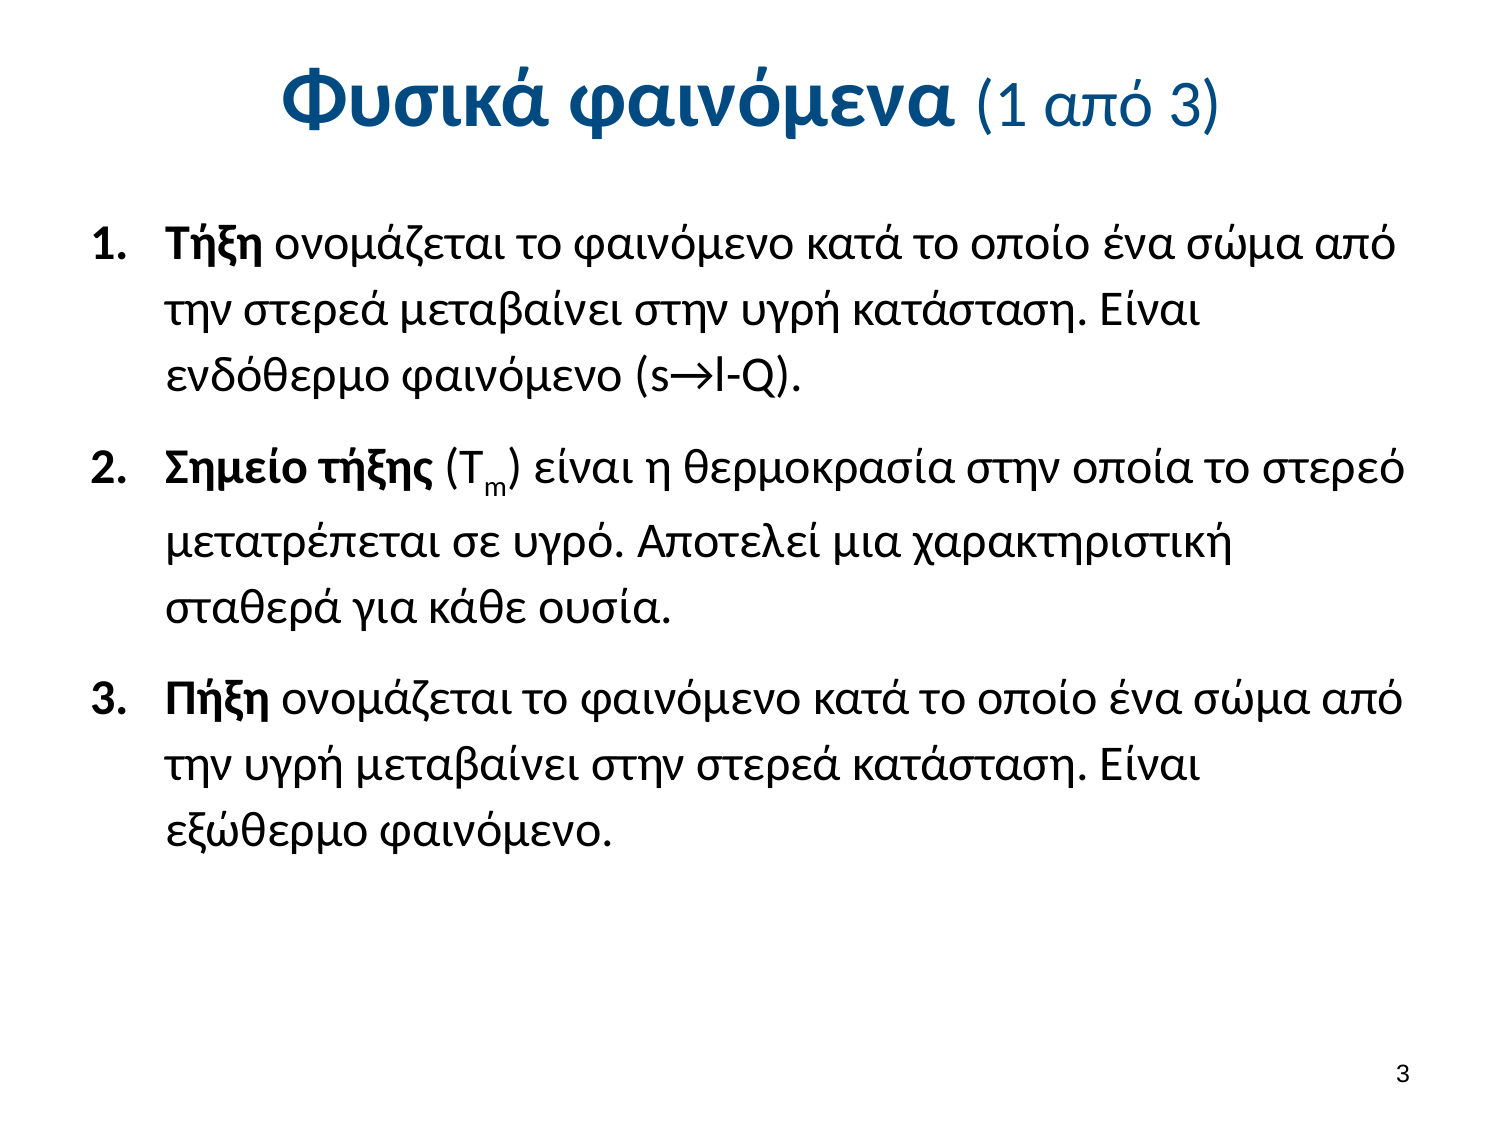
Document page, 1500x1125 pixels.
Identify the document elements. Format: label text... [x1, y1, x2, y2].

list Τήξη ονομάζεται το φαινόμενο κατά το οποίο ένα σώμα από την στερεά μεταβαίνει στην υγρή κατάσταση. Είναι ενδόθερμο φαινόμενο (s→l-Q). Σημείο τήξης (Τm) είναι η θερμοκρασία στην οποία το στερεό μετατρέπεται σε υγρό. Αποτελεί μια χαρακτηριστική σταθερά για κάθε ουσία. Πήξη ονομάζεται το φαινόμενο κατά το οποίο ένα σώμα από την υγρή μεταβαίνει στην στερεά κατάσταση. Είναι εξώθερμο φαινόμενο. [75, 196, 1425, 1024]
slide_number 2 [1074, 1042, 1425, 1103]
title Φυσικά φαινόμενα (1 από 3) [76, 19, 1427, 169]
